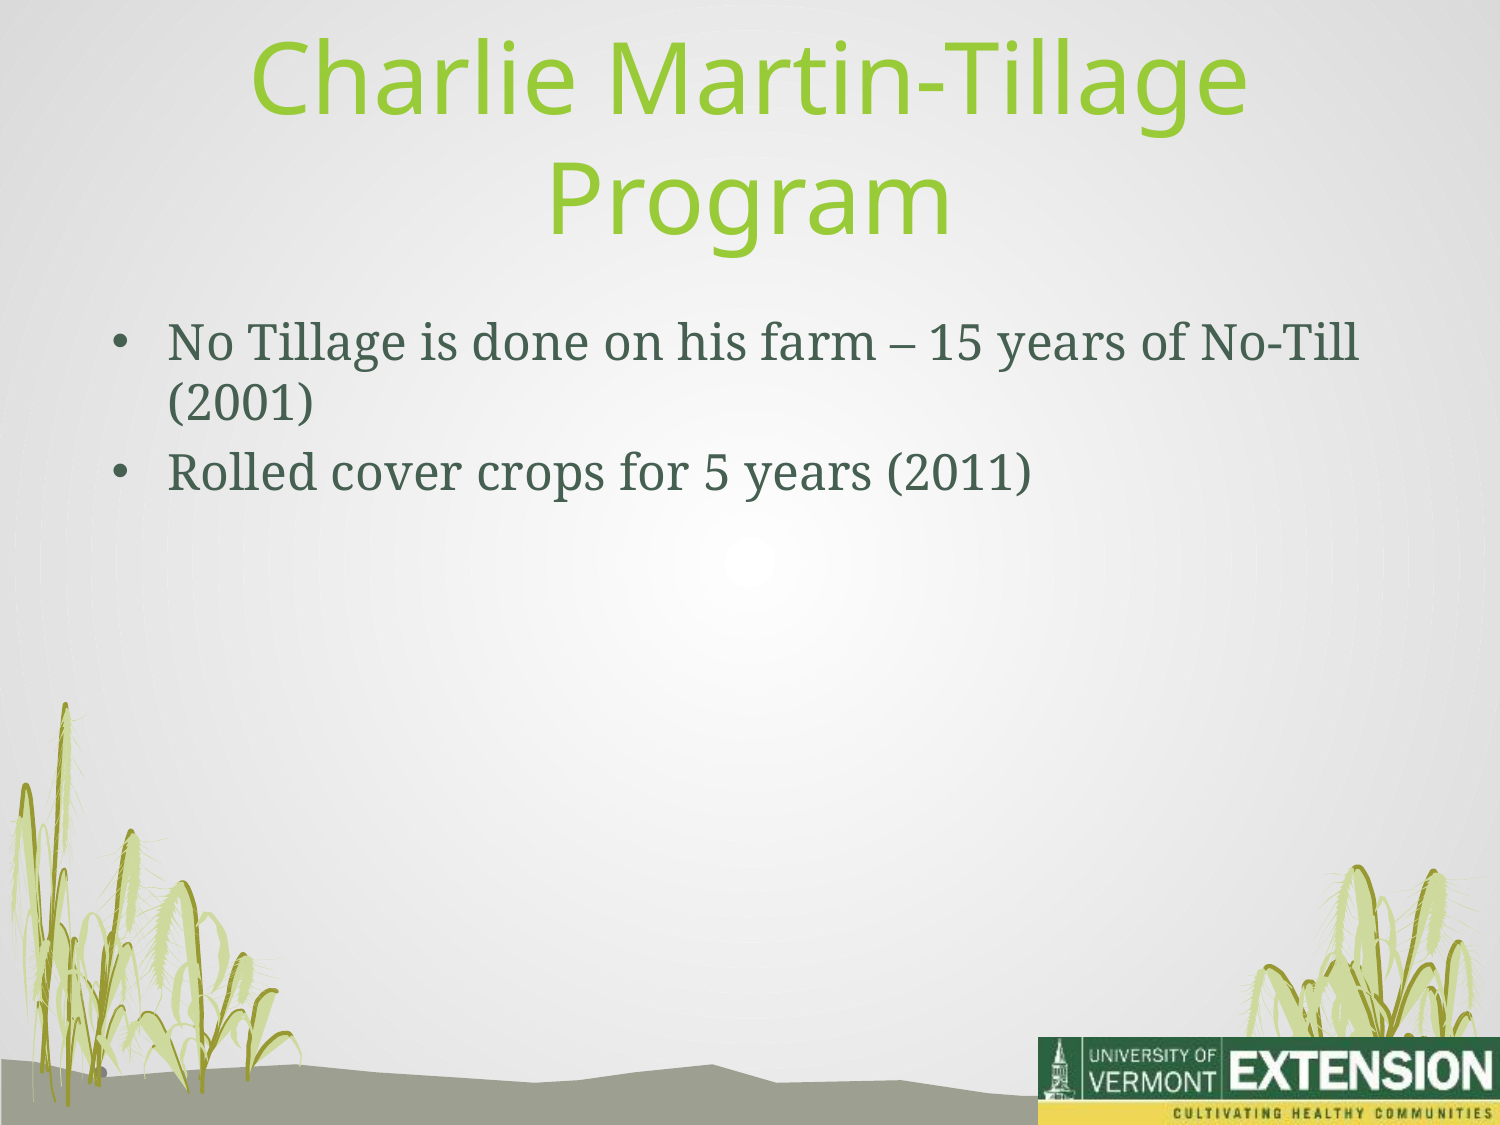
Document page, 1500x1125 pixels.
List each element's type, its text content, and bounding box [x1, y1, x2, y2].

title Charlie Martin-Tillage Program [75, 0, 1425, 263]
picture [1038, 1037, 1500, 1125]
list No Tillage is done on his farm – 15 years of No-Till (2001) Rolled cover crops for 5 years (2011) [96, 302, 1447, 864]
